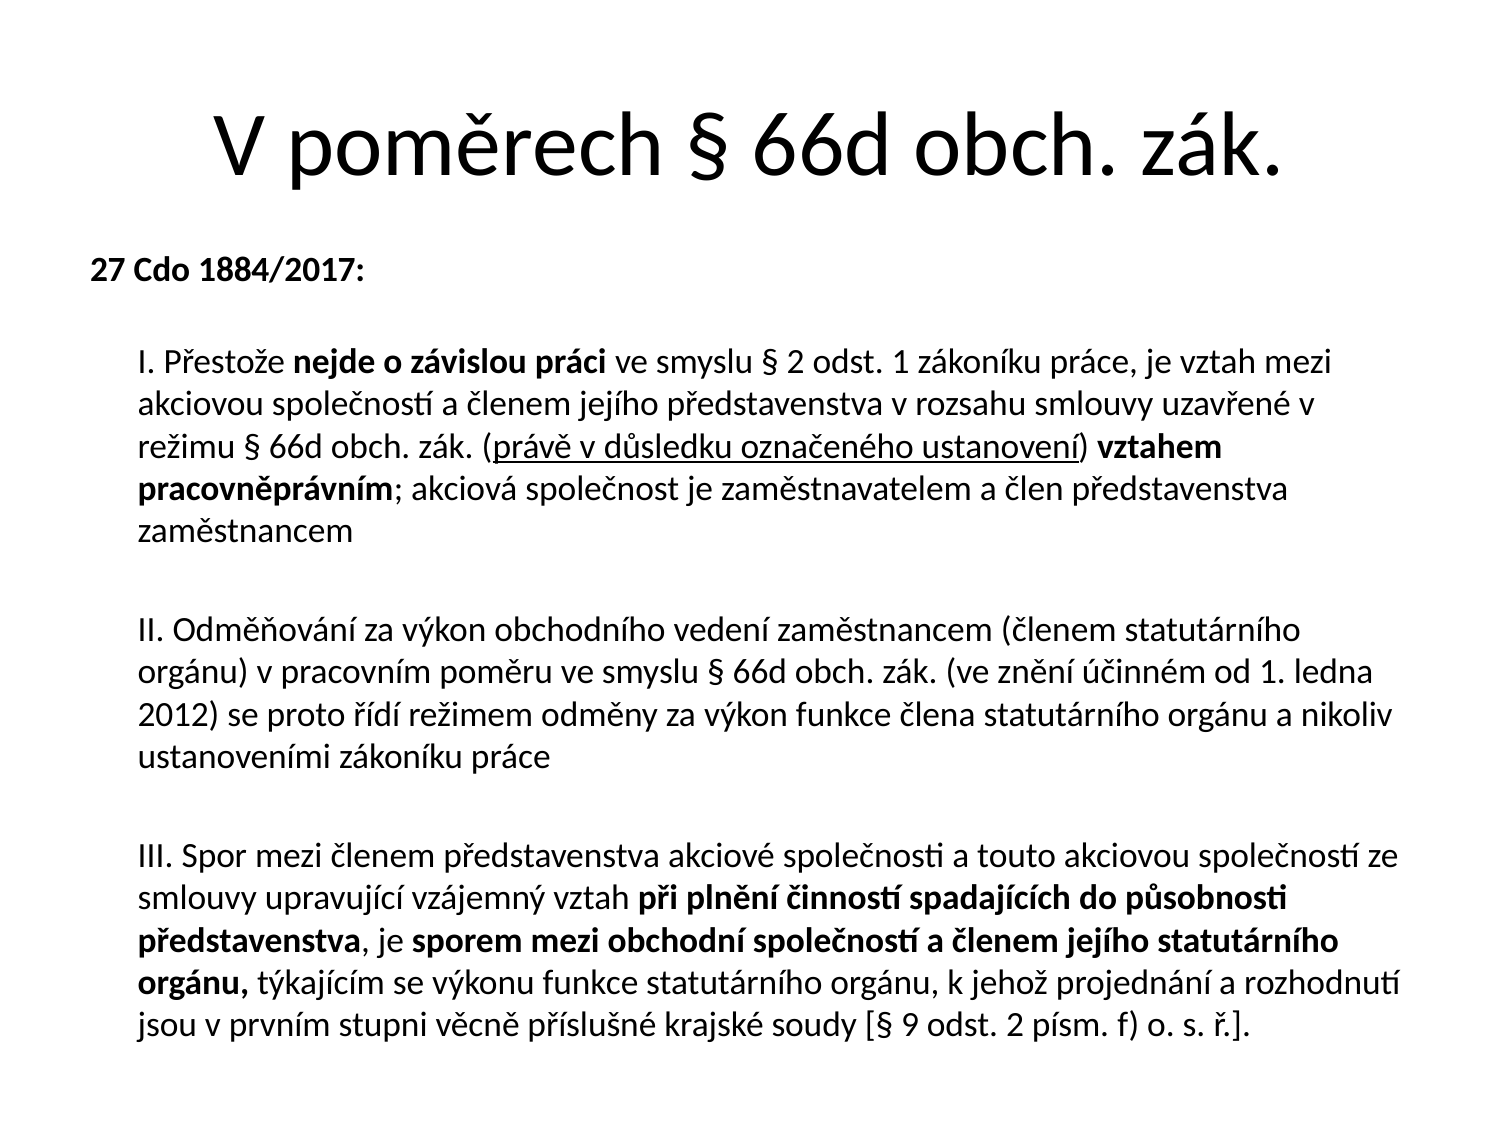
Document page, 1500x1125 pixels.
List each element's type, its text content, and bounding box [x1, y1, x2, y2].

title V poměrech § 66d obch. zák. [75, 45, 1425, 231]
list 27 Cdo 1884/2017: I. Přestože nejde o závislou práci ve smyslu § 2 odst. 1 zákoníku práce, je vztah mezi akciovou společností a členem jejího představenstva v rozsahu smlouvy uzavřené v režimu § 66d obch. zák. (právě v důsledku označeného ustanovení) vztahem pracovněprávním; akciová společnost je zaměstnavatelem a člen představenstva zaměstnancem II. Odměňování za výkon obchodního vedení zaměstnancem (členem statutárního orgánu) v pracovním poměru ve smyslu § 66d obch. zák. (ve znění účinném od 1. ledna 2012) se proto řídí režimem odměny za výkon funkce člena statutárního orgánu a nikoliv ustanoveními zákoníku práce III. Spor mezi členem představenstva akciové společnosti a touto akciovou společností ze smlouvy upravující vzájemný vztah při plnění činností spadajících do působnosti představenstva, je sporem mezi obchodní společností a členem jejího statutárního orgánu, týkajícím se výkonu funkce statutárního orgánu, k jehož projednání a rozhodnutí jsou v prvním stupni věcně příslušné krajské soudy [§ 9 odst. 2 písm. f) o. s. ř.]. [75, 231, 1425, 1059]
